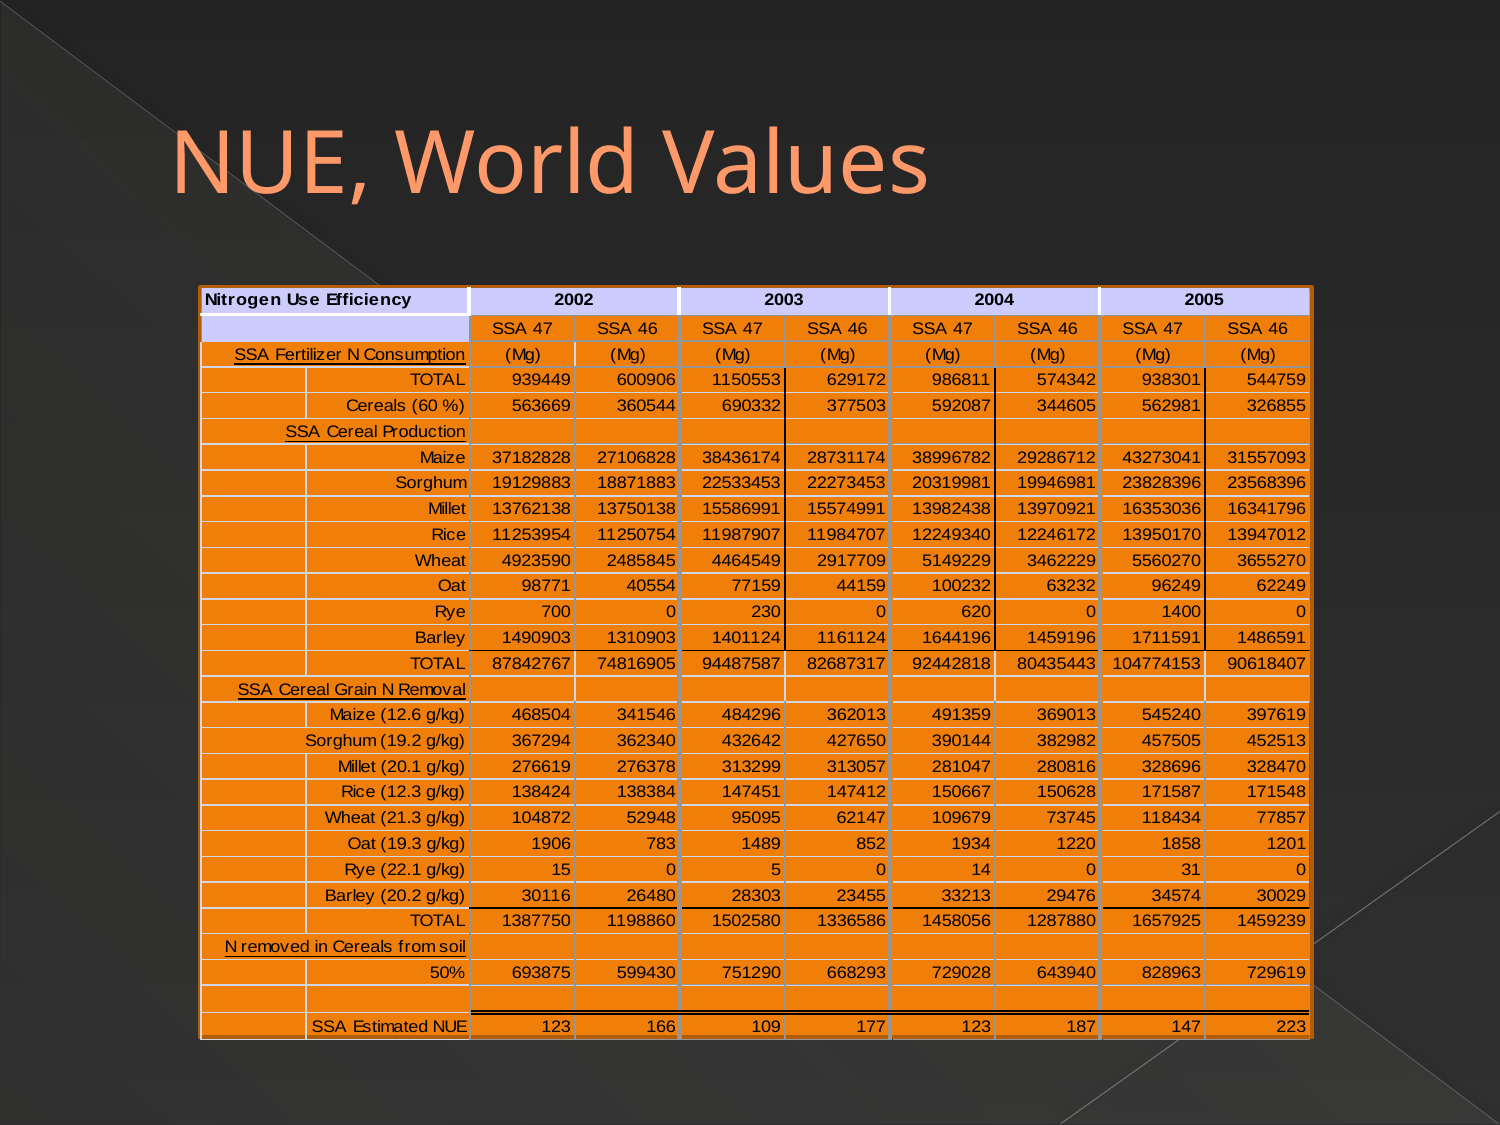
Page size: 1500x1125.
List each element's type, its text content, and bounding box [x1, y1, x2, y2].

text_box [199, 287, 1312, 1041]
title NUE, World Values [75, 43, 1425, 274]
